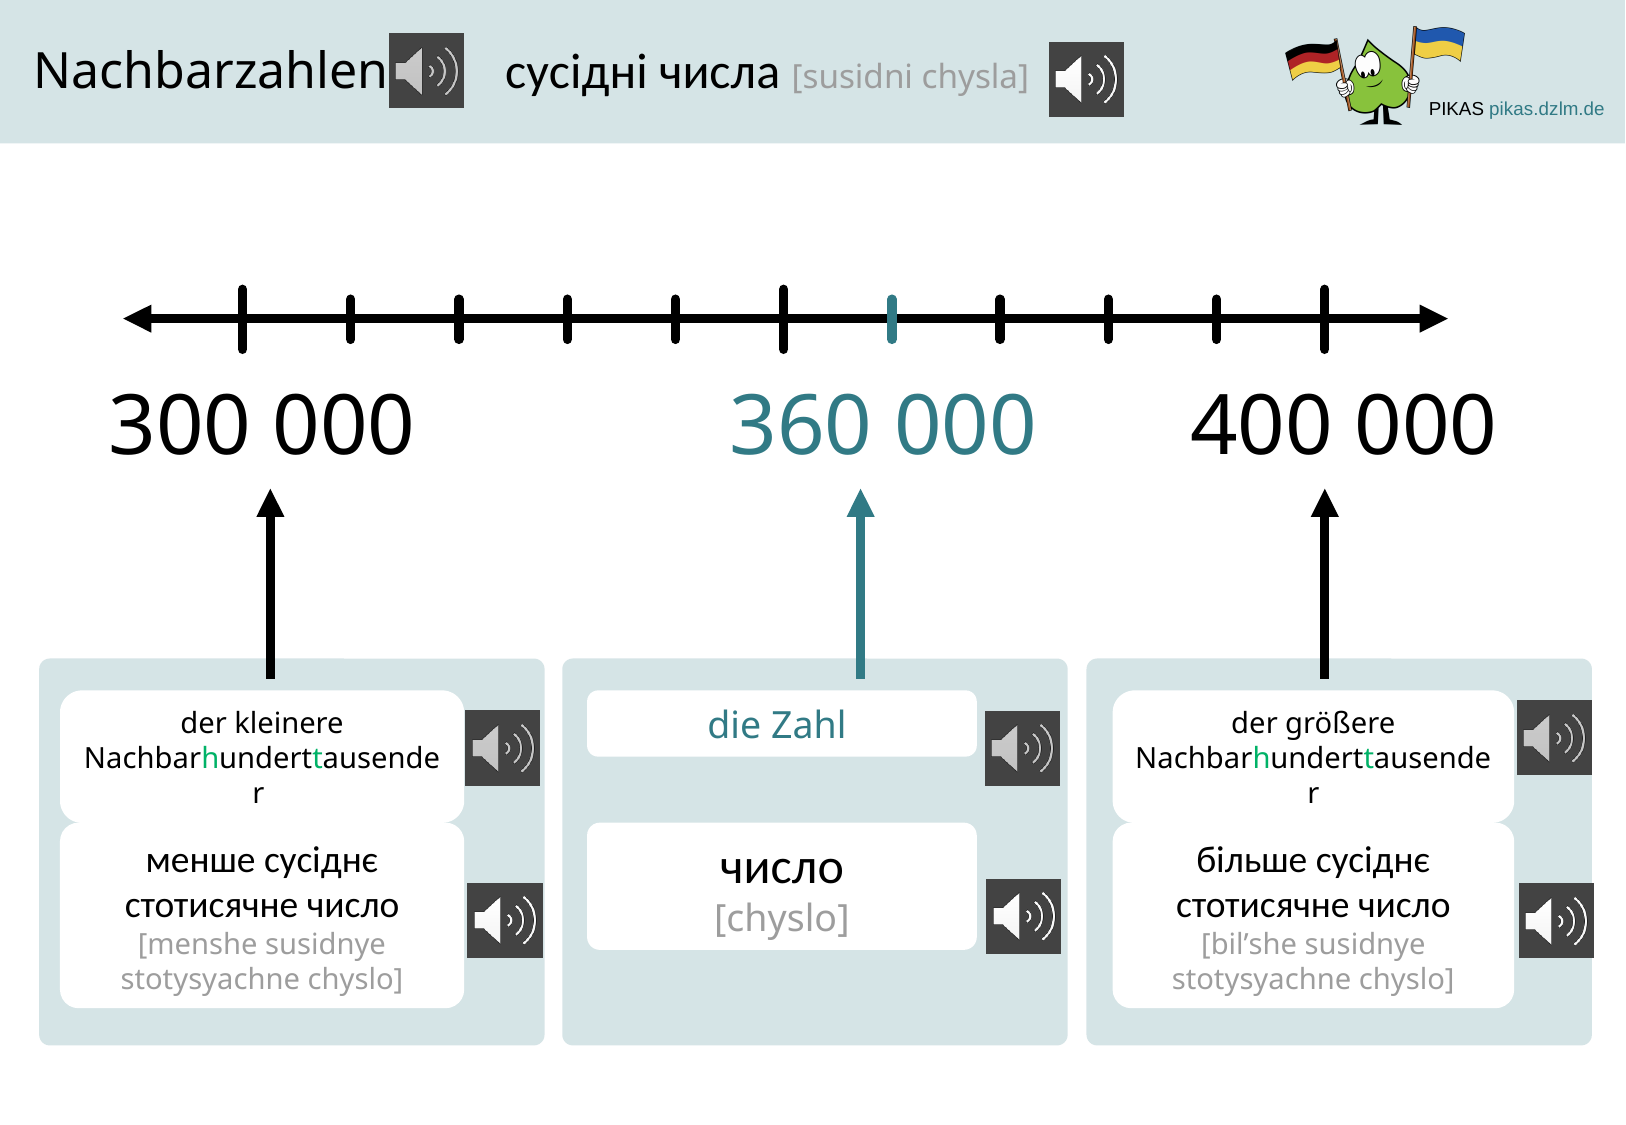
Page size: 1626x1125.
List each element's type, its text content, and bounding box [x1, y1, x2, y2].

text_box Nachbarzahlen [23, 23, 428, 114]
picture [464, 709, 541, 787]
text_box [561, 657, 1069, 1047]
text_box 300 000 [18, 357, 506, 486]
text_box 360 000 [658, 357, 1109, 486]
text_box сусідні числа [susidni chysla] [490, 31, 1087, 107]
text_box der kleinere Nachbarhunderttausender [60, 690, 465, 822]
picture [1517, 882, 1595, 960]
text_box більше сусіднє стотисячне число [bilʹshe susidnye stotysyachne chyslo] [1112, 822, 1515, 1009]
text_box [38, 657, 546, 1047]
picture [1048, 41, 1125, 118]
text_box 400 000 [1137, 357, 1551, 486]
picture [1285, 26, 1465, 125]
text_box менше сусіднє стотисячне число [menshe susidnye stotysyachne chyslo] [59, 822, 465, 1009]
picture [983, 709, 1061, 787]
picture [985, 877, 1063, 955]
text_box die Zahl [587, 690, 977, 757]
text_box [1085, 657, 1593, 1047]
picture [466, 881, 544, 959]
text_box der größere Nachbarhunderttausender [1112, 690, 1515, 822]
text_box число [chyslo] [587, 822, 977, 950]
picture [1515, 699, 1593, 777]
picture [388, 32, 465, 109]
